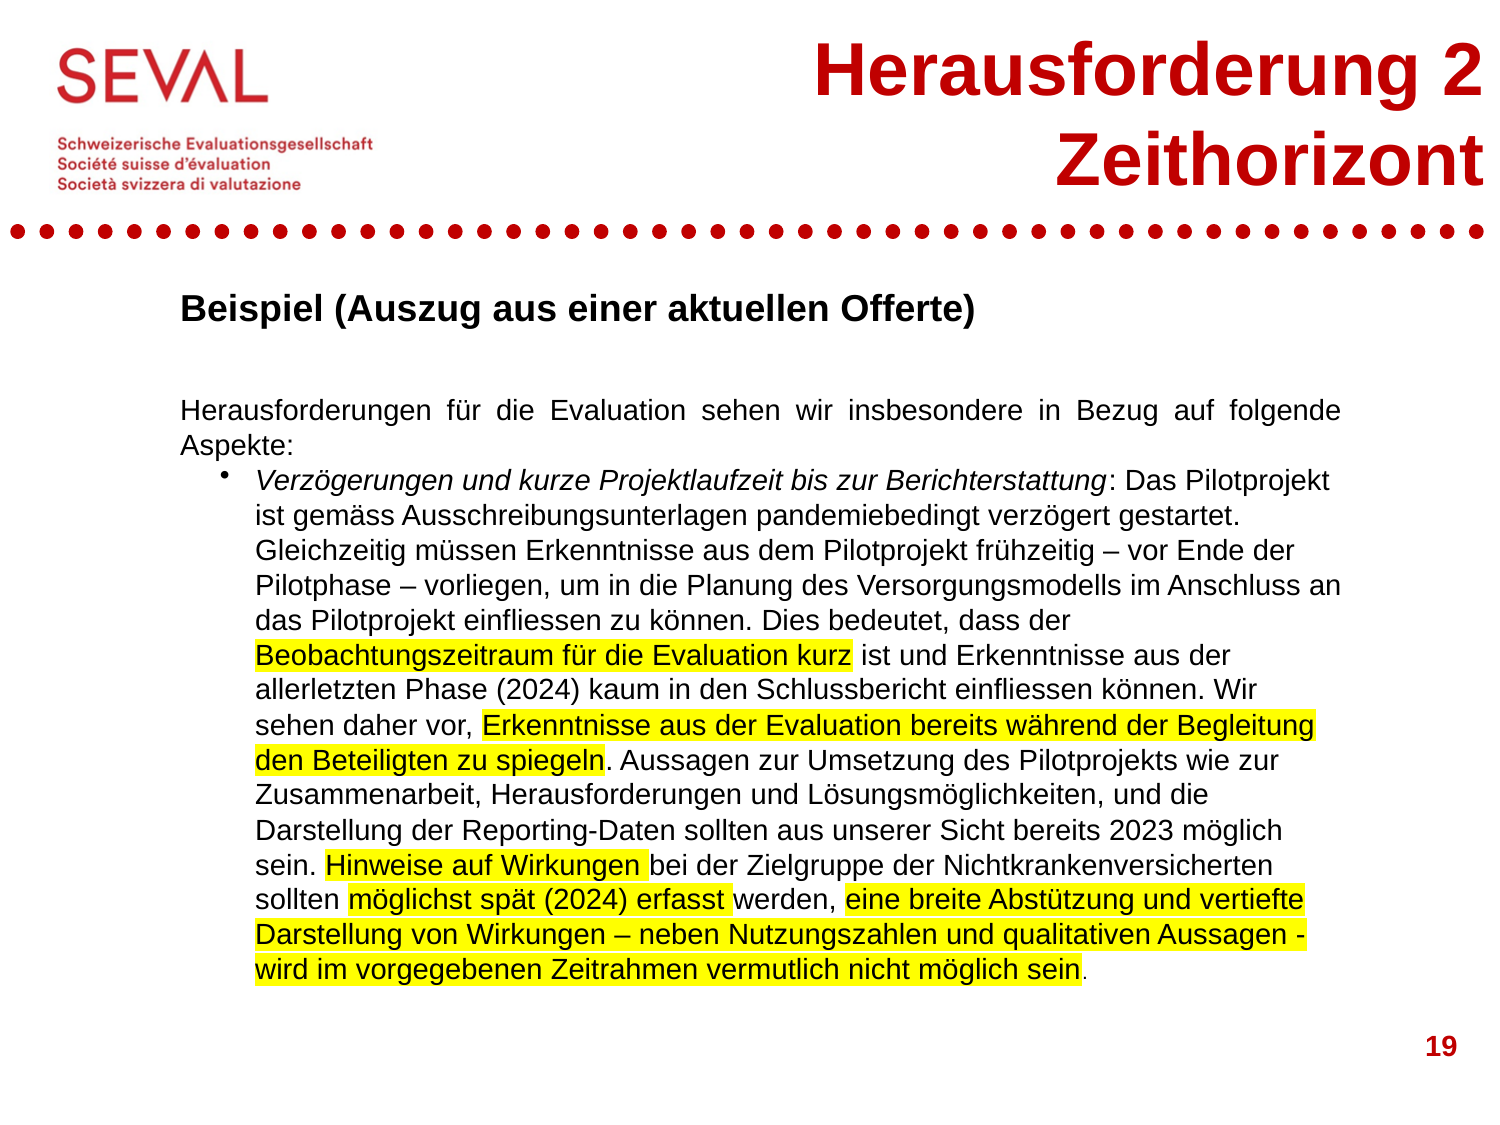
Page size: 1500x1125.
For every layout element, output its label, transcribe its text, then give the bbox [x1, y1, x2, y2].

slide_number 19 [1159, 1019, 1473, 1095]
picture [49, 30, 386, 208]
text_box Beispiel (Auszug aus einer aktuellen Offerte) [165, 276, 1359, 336]
title Herausforderung 2 Zeithorizont [421, 0, 1500, 220]
text_box Herausforderungen für die Evaluation sehen wir insbesondere in Bezug auf folgende Aspekte: Verzögerungen und kurze Projektlaufzeit bis zur Berichterstattung: Das Pilotprojekt ist gemäss Ausschreibungsunterlagen pandemiebedingt verzögert gestartet. Gleichzeitig müssen Erkenntnisse aus dem Pilotprojekt frühzeitig – vor Ende der Pilotphase – vorliegen, um in die Planung des Versorgungsmodells im Anschluss an das Pilotprojekt einfliessen zu können. Dies bedeutet, dass der Beobachtungszeitraum für die Evaluation kurz ist und Erkenntnisse aus der allerletzten Phase (2024) kaum in den Schlussbericht einfliessen können. Wir sehen daher vor, Erkenntnisse aus der Evaluation bereits während der Begleitung den Beteiligten zu spiegeln. Aussagen zur Umsetzung des Pilotprojekts wie zur Zusammenarbeit, Herausforderungen und Lösungsmöglichkeiten, und die Darstellung der Reporting-Daten sollten aus unserer Sicht bereits 2023 möglich sein. Hinweise auf Wirkungen bei der Zielgruppe der Nichtkrankenversicherten sollten möglichst spät (2024) erfasst werden, eine breite Abstützung und vertiefte Darstellung von Wirkungen – neben Nutzungszahlen und qualitativen Aussagen - wird im vorgegebenen Zeitrahmen vermutlich nicht möglich sein. [165, 383, 1359, 1018]
